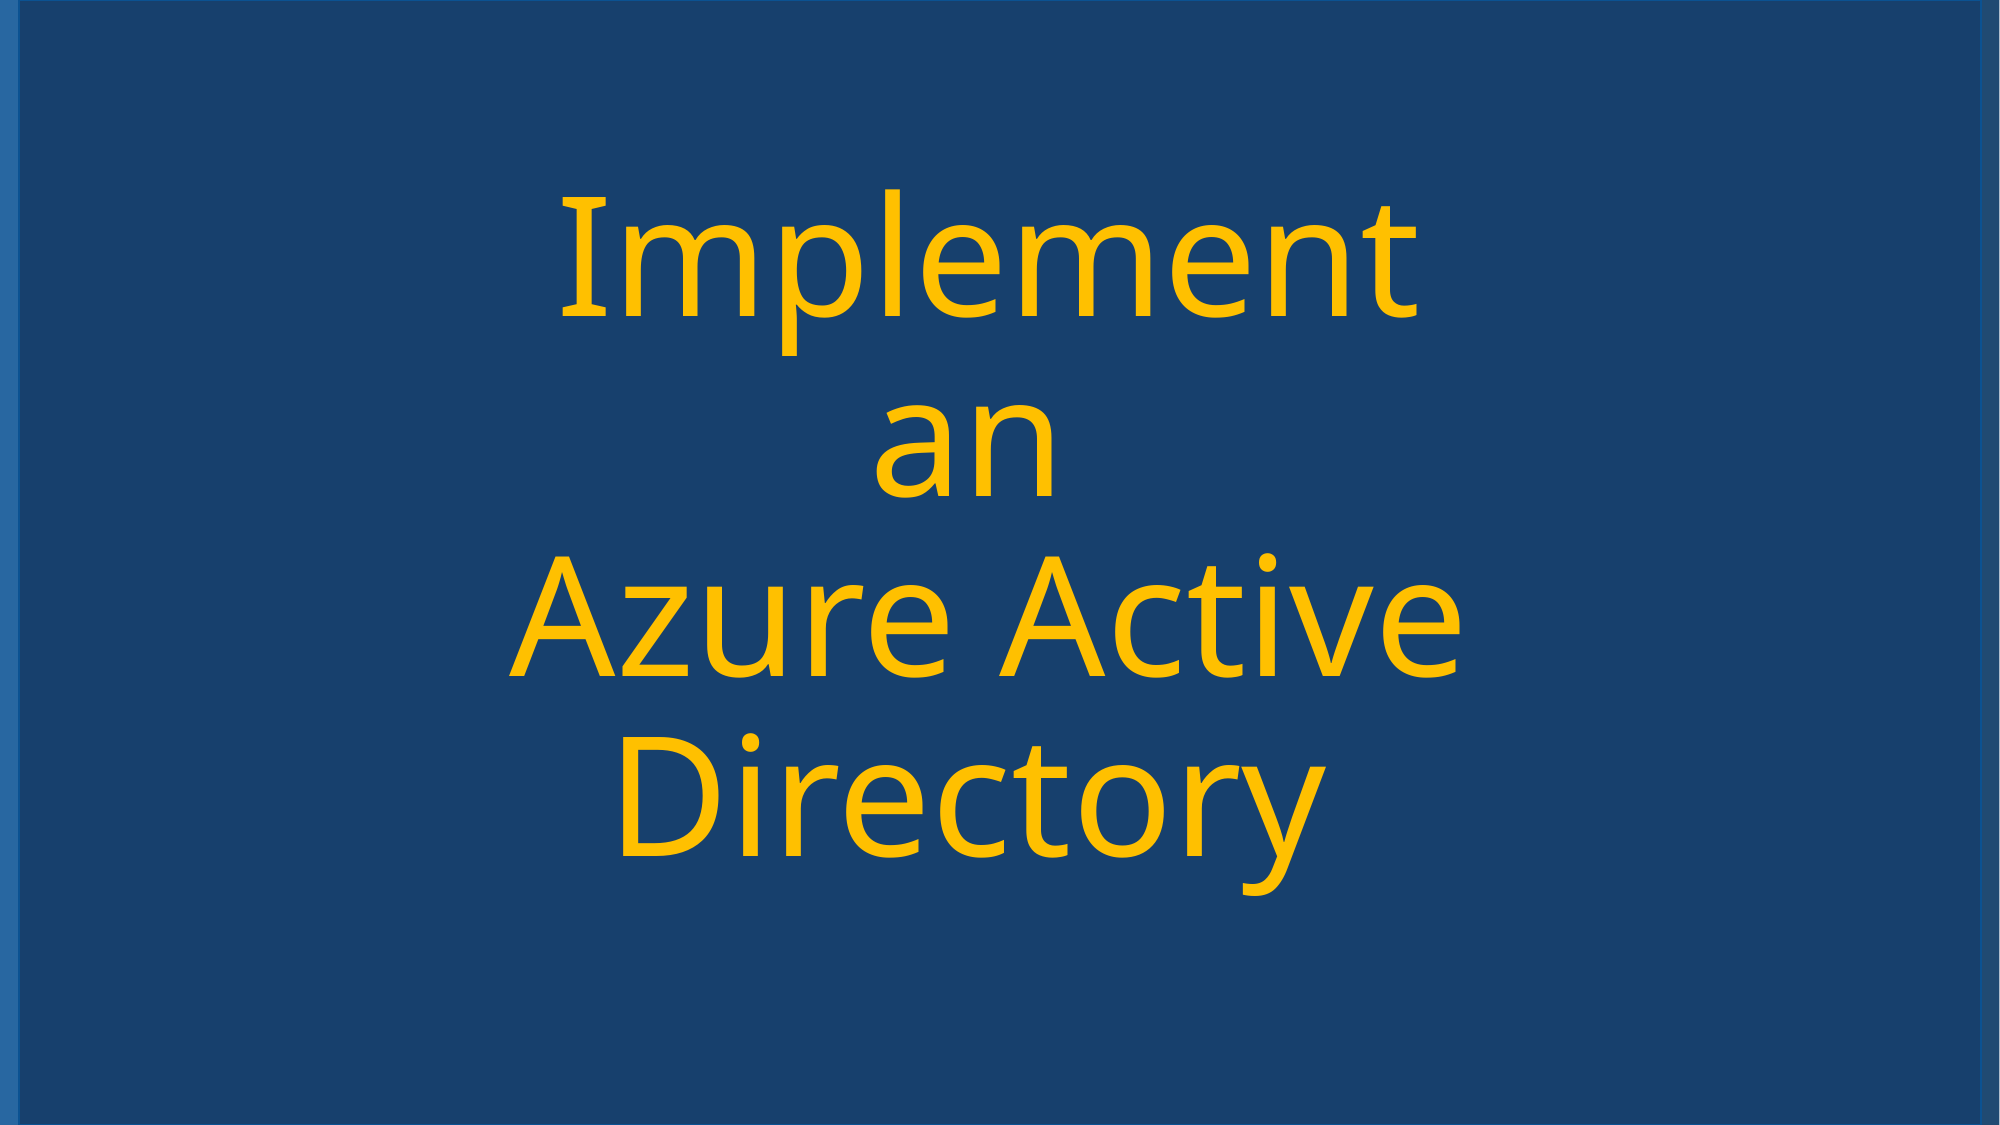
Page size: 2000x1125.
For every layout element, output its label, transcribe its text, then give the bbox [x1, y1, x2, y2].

text_box [18, 0, 1982, 1125]
title Implement an Azure Active Directory [487, 650, 1491, 901]
